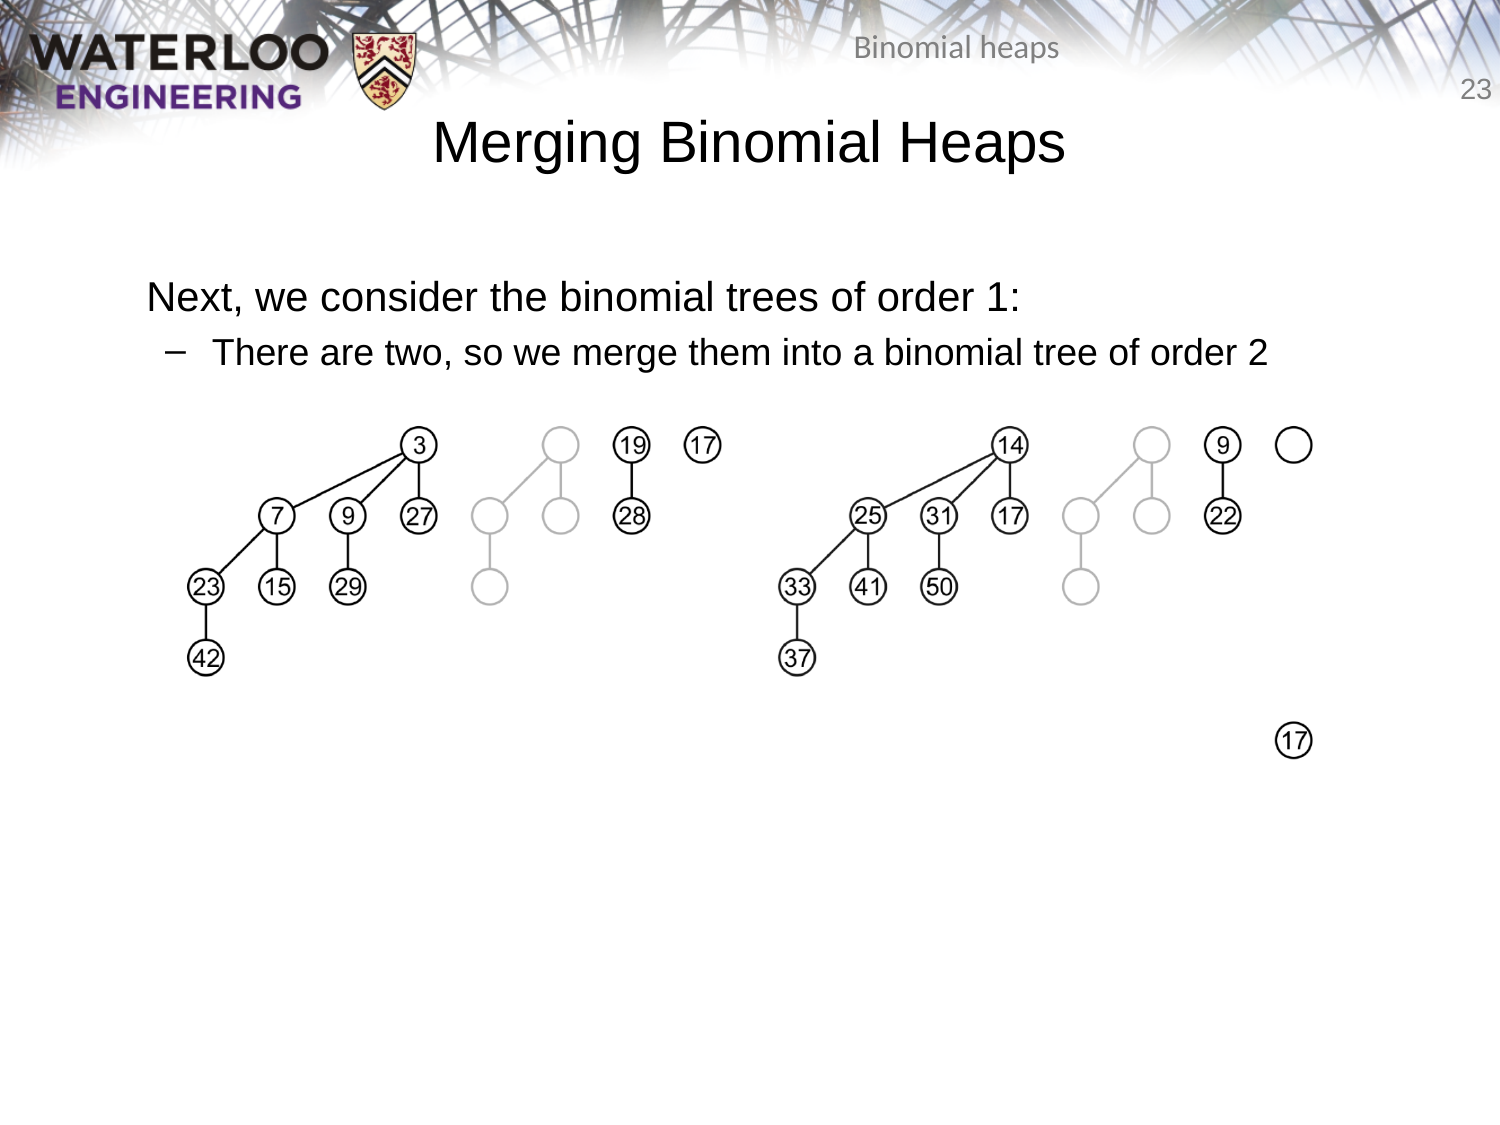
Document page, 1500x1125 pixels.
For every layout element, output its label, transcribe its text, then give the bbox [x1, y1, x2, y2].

list Next, we consider the binomial trees of order 1: There are two, so we merge them into a binomial tree of order 2 [74, 262, 1426, 1006]
title Merging Binomial Heaps [74, 44, 1426, 233]
picture [0, 0, 1500, 1125]
